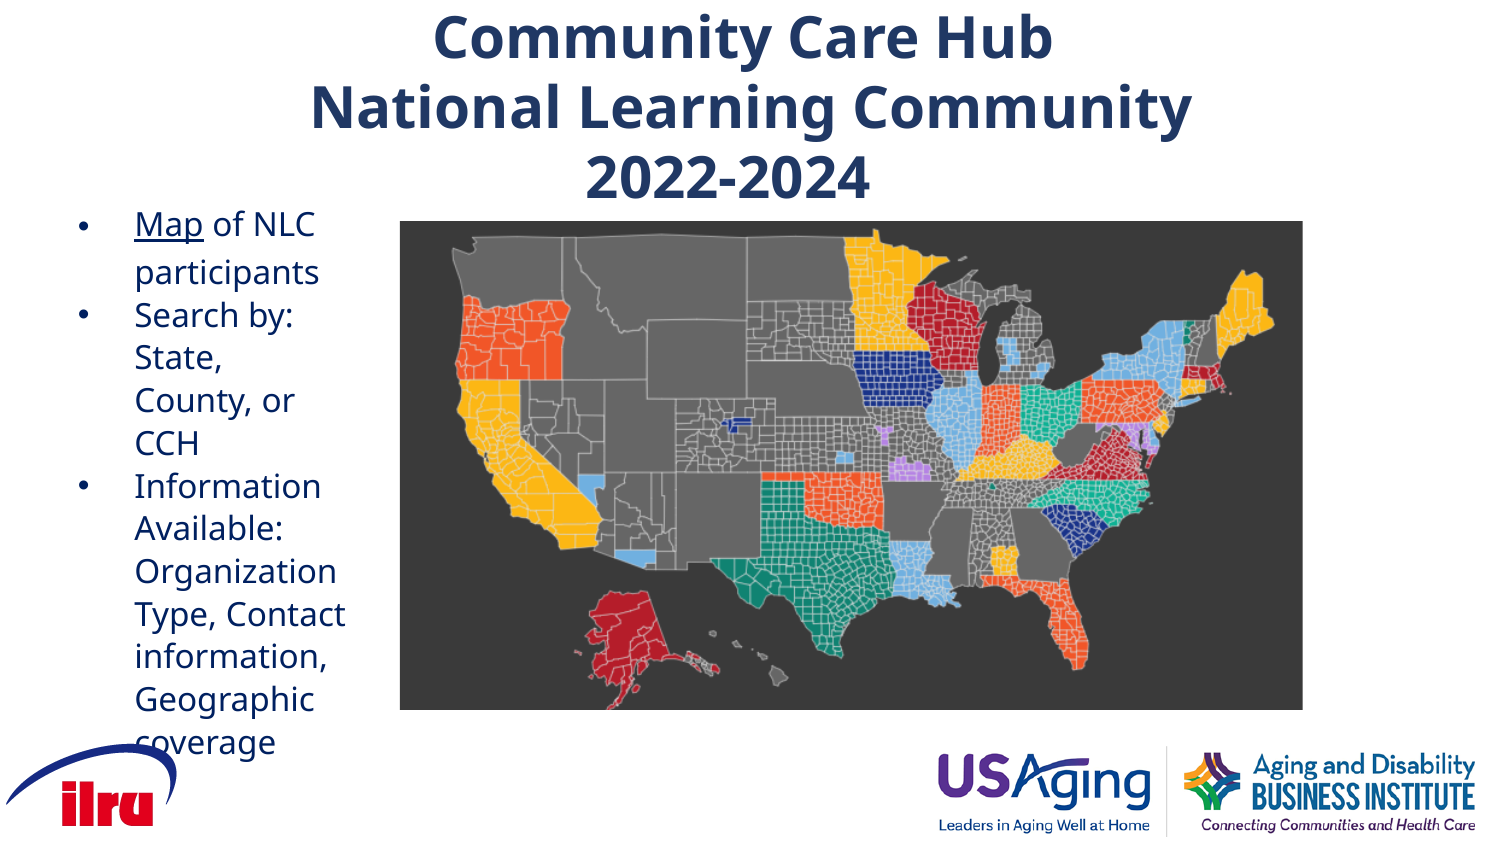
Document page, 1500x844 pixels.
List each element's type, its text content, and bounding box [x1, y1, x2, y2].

picture [4, 733, 184, 837]
text_box Map of NLC participants Search by: State, County, or CCH Information Available: Organization Type, Contact information, Geographic coverage [3, 193, 347, 815]
picture [399, 221, 1303, 710]
title Community Care Hub National Learning Community 2022-2024 [174, 0, 1325, 211]
picture [919, 746, 1475, 837]
